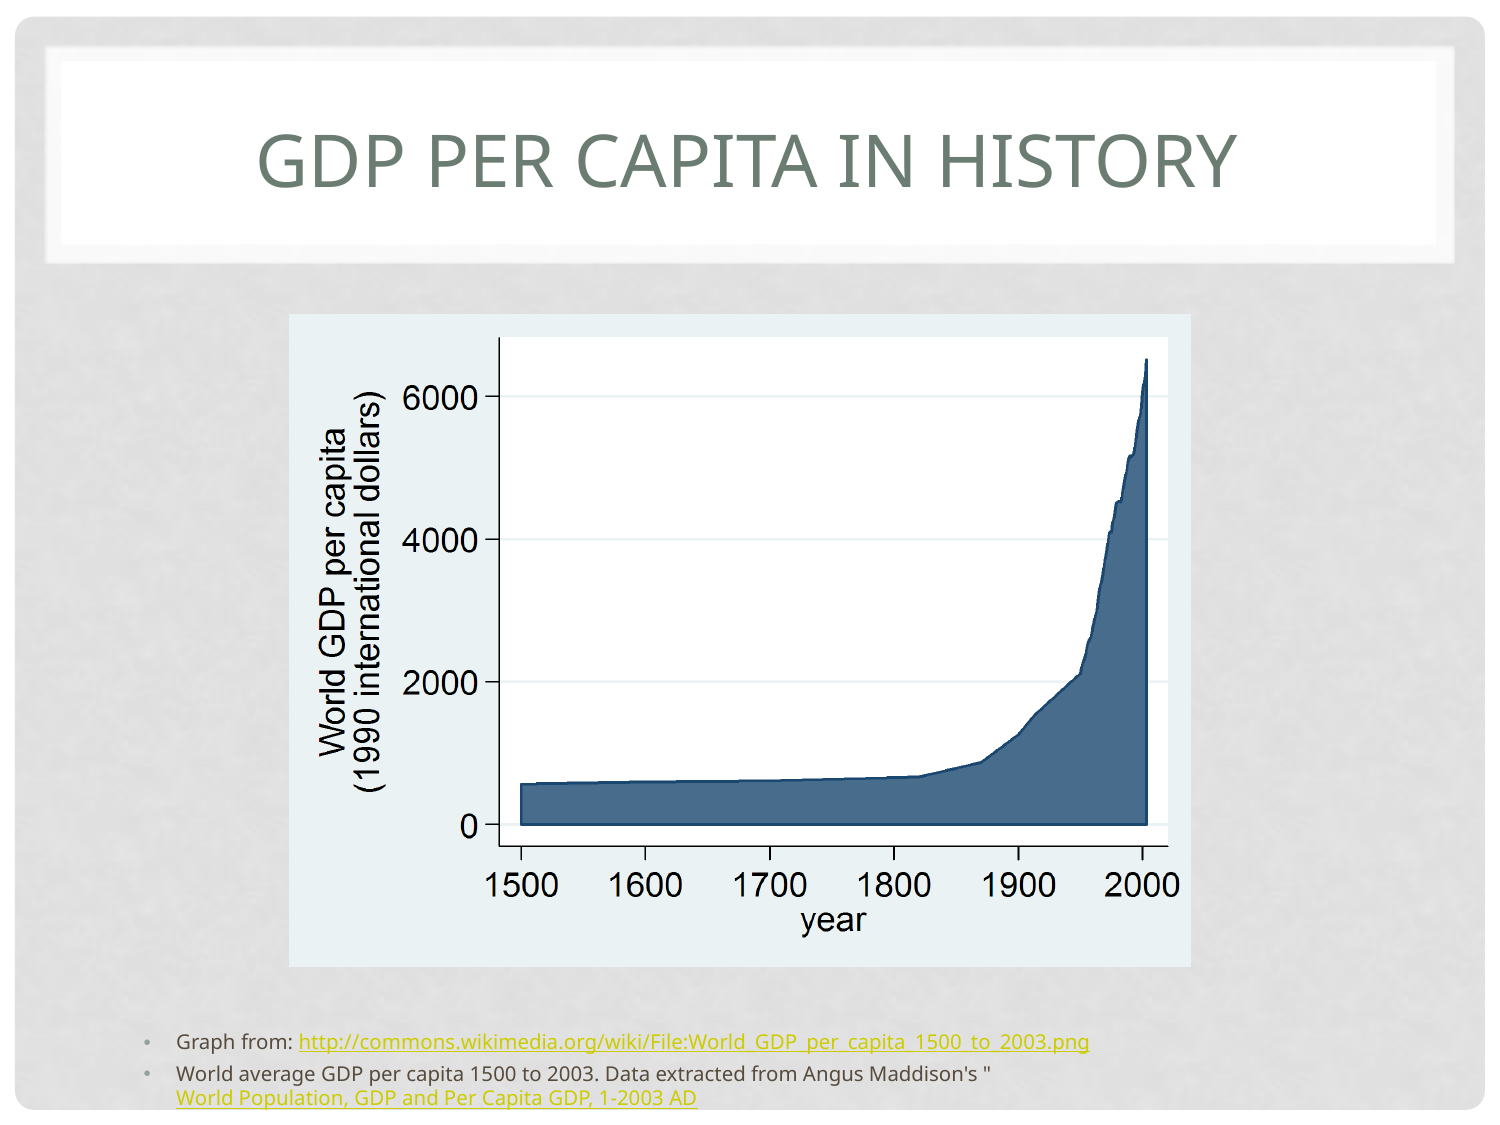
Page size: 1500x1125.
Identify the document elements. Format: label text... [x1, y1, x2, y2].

title GDP per capita in history [69, 78, 1425, 238]
list Graph from: http://commons.wikimedia.org/wiki/File:World_GDP_per_capita_1500_to_2003.png World average GDP per capita 1500 to 2003. Data extracted from Angus Maddison's "World Population, GDP and Per Capita GDP, 1-2003 AD [112, 362, 1388, 1125]
picture [288, 314, 1192, 968]
